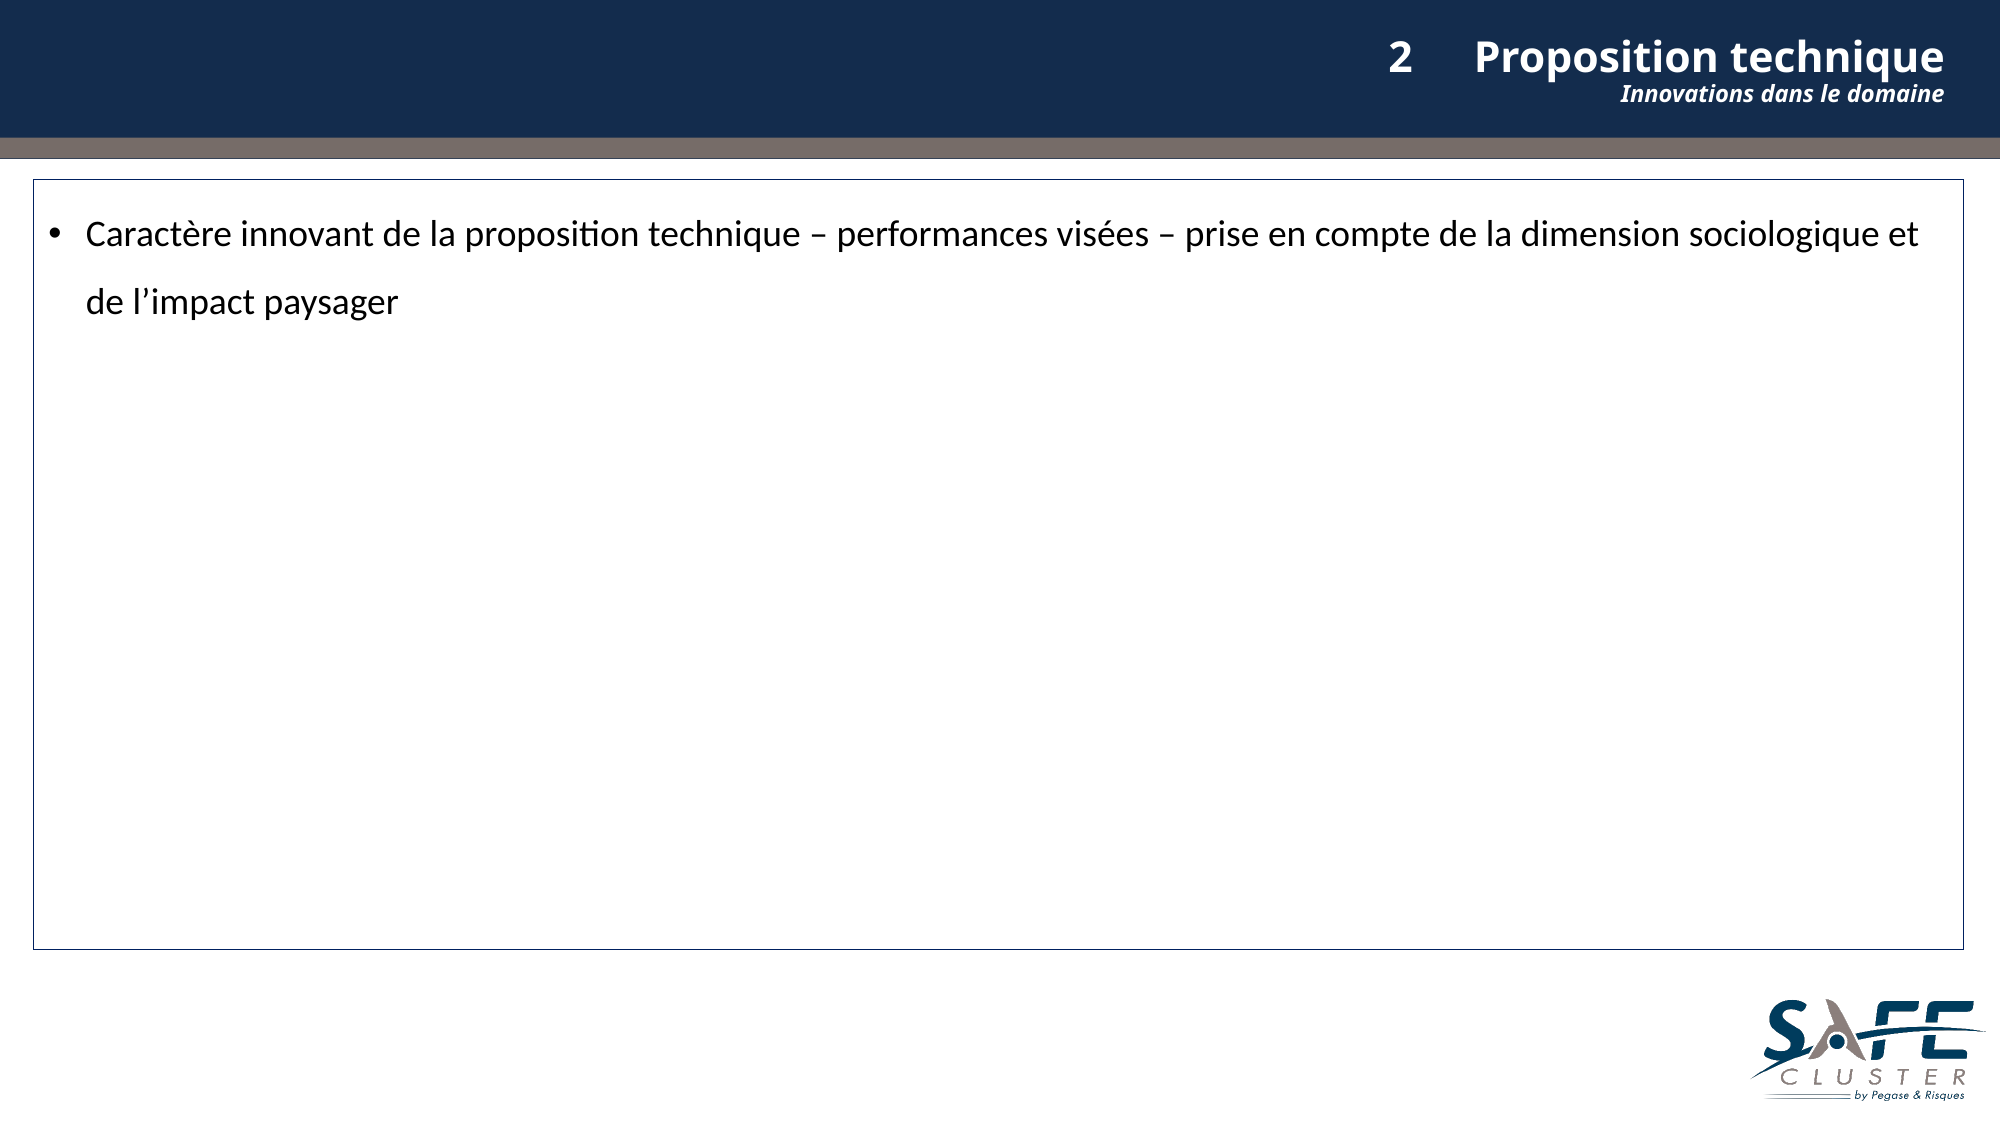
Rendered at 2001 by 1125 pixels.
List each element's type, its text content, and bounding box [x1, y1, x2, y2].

title 2 Proposition technique Innovations dans le domaine [33, 28, 1961, 116]
list Caractère innovant de la proposition technique – performances visées – prise en compte de la dimension sociologique et de l’impact paysager [33, 179, 1964, 950]
picture [1750, 999, 1987, 1101]
